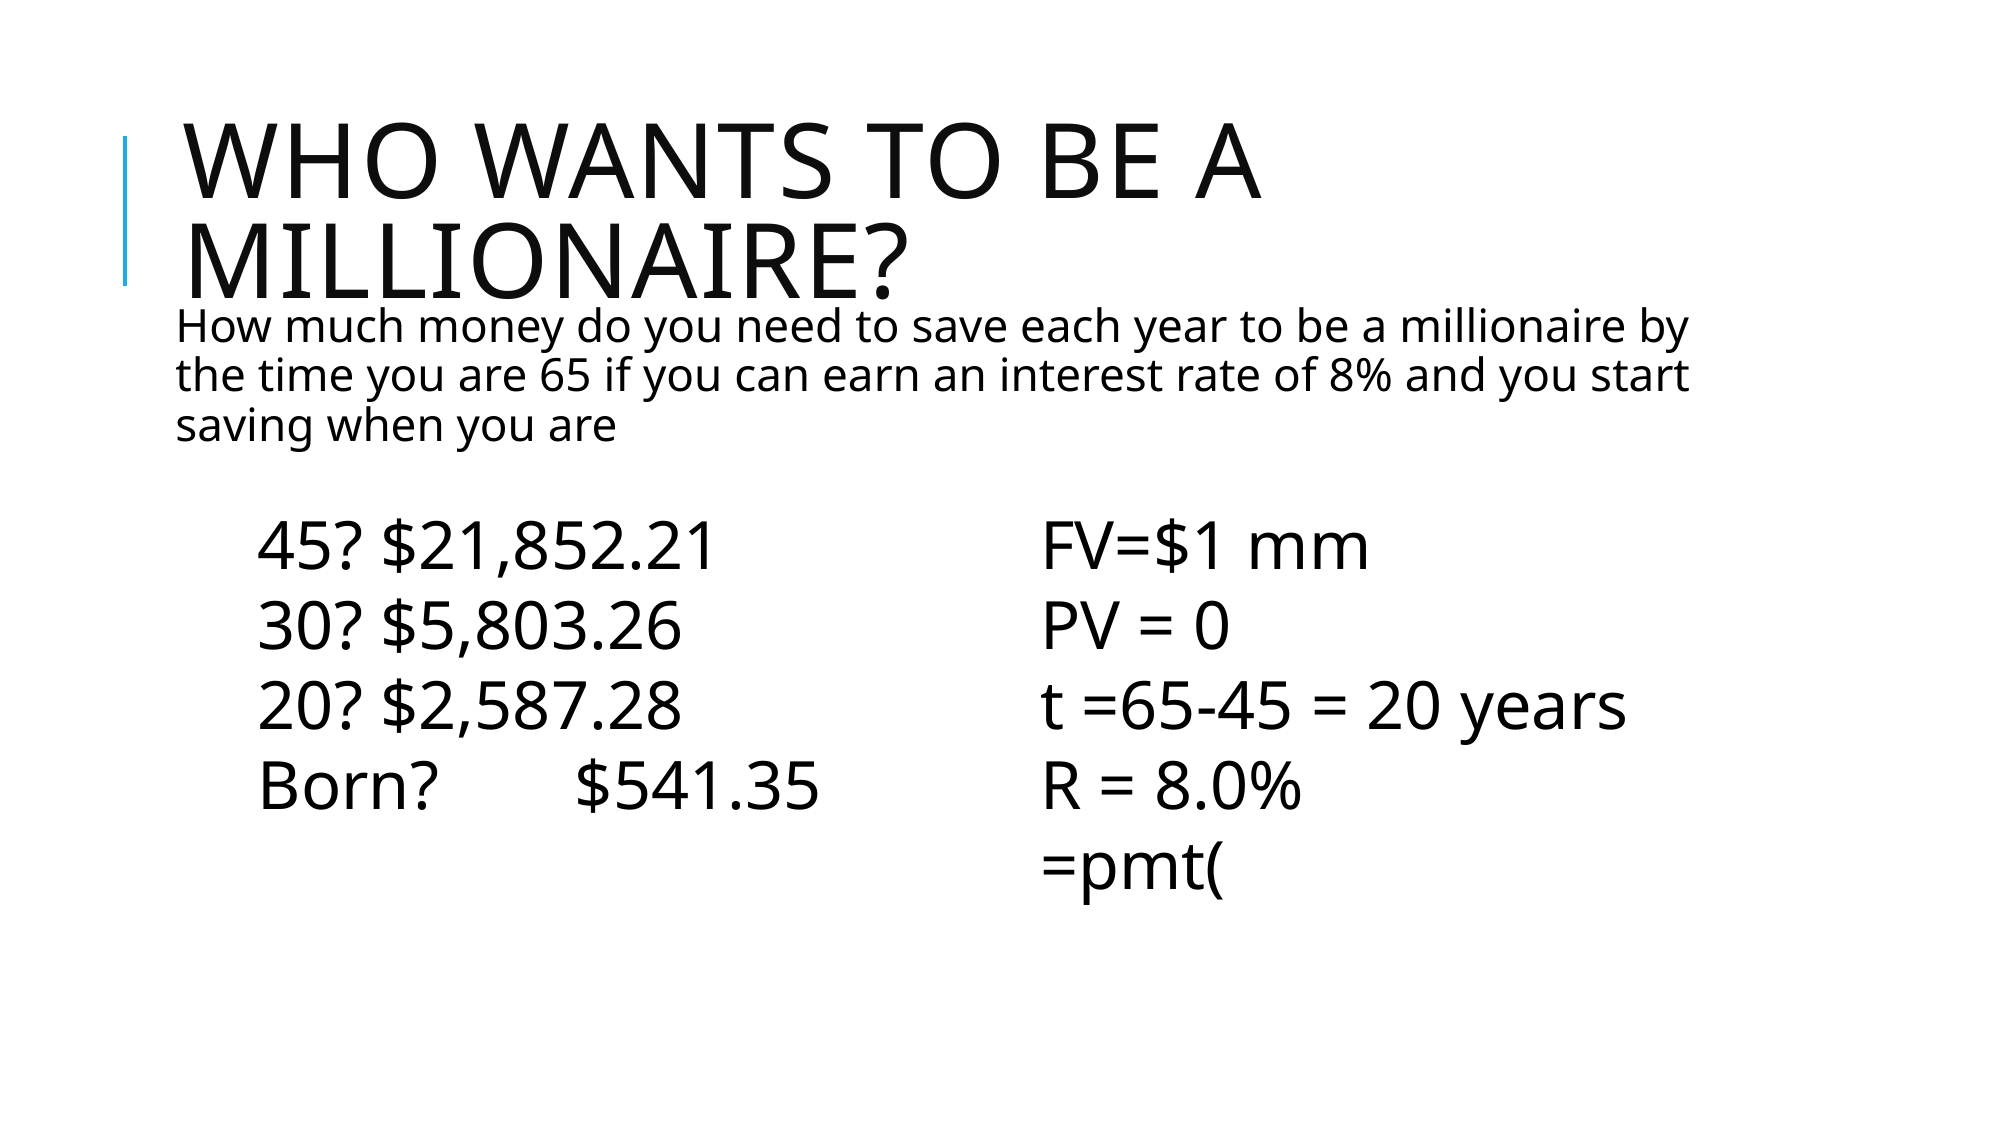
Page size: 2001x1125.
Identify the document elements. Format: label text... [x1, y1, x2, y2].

text_box 45? $21,852.21 30? $5,803.26 20? $2,587.28 Born? $541.35 FV=$1 mm PV = 0 t =65-45 = 20 years R = 8.0% =pmt( [167, 495, 1763, 1040]
title Who wants to be a millionaire? [168, 96, 1763, 295]
list How much money do you need to save each year to be a millionaire by the time you are 65 if you can earn an interest rate of 8% and you start saving when you are [168, 295, 1763, 495]
